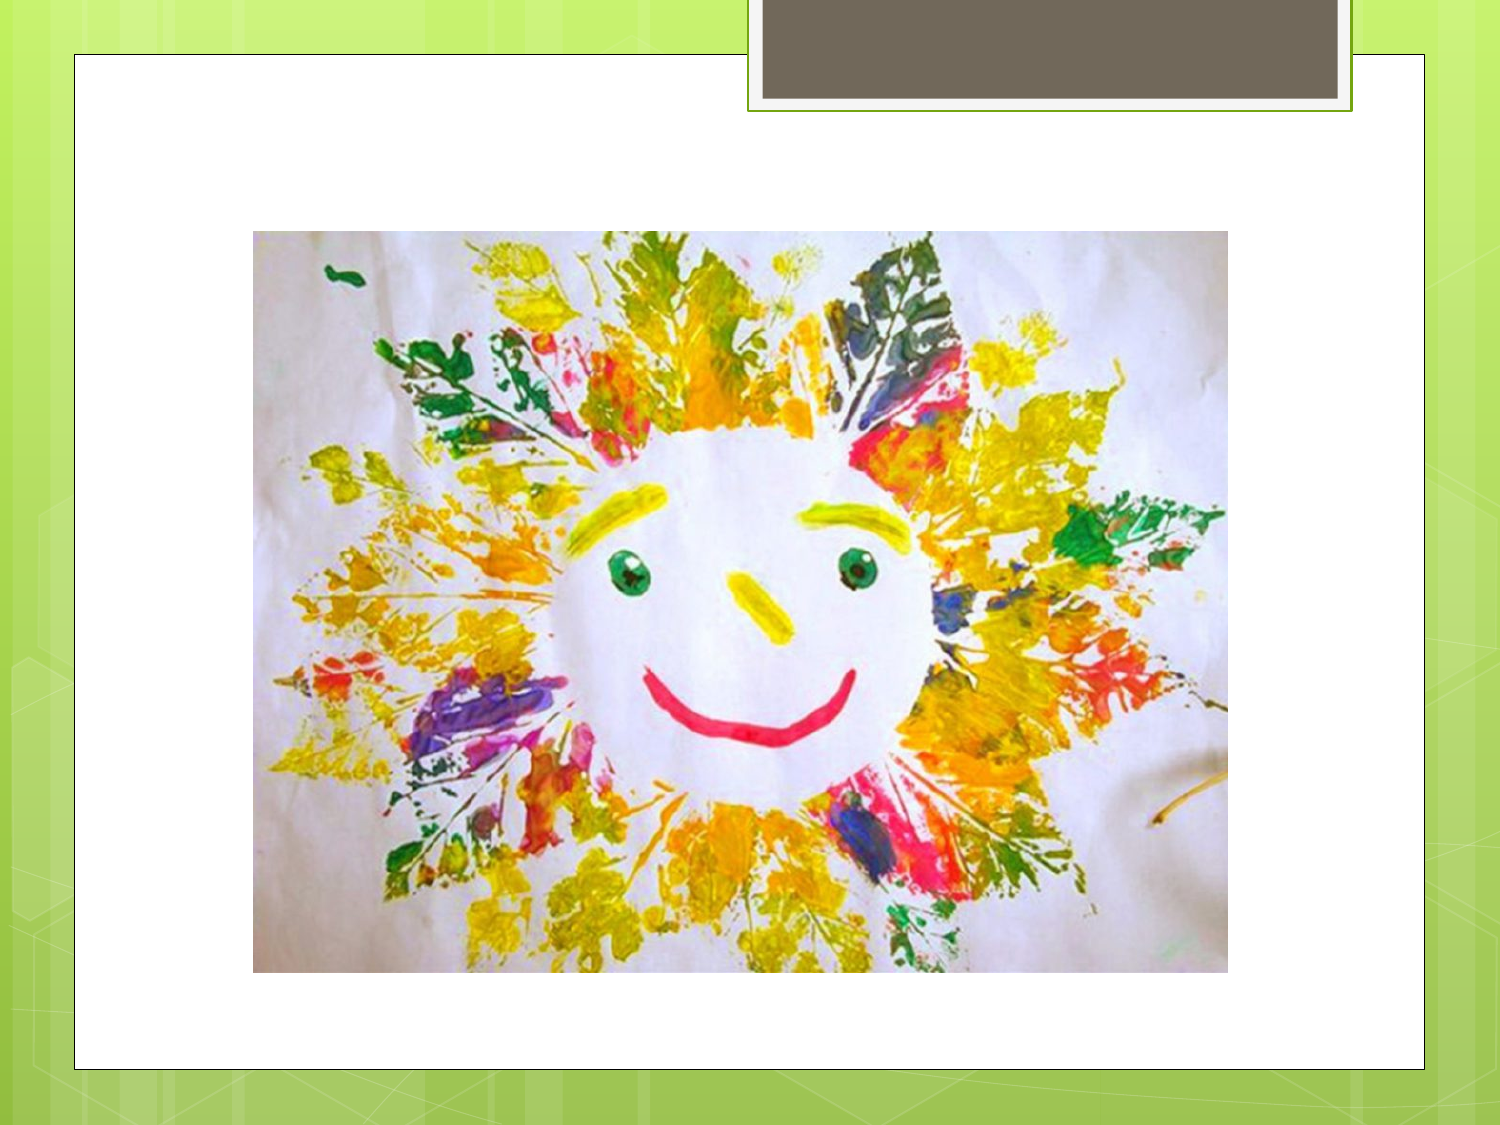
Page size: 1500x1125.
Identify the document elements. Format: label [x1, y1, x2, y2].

picture [253, 231, 1228, 973]
